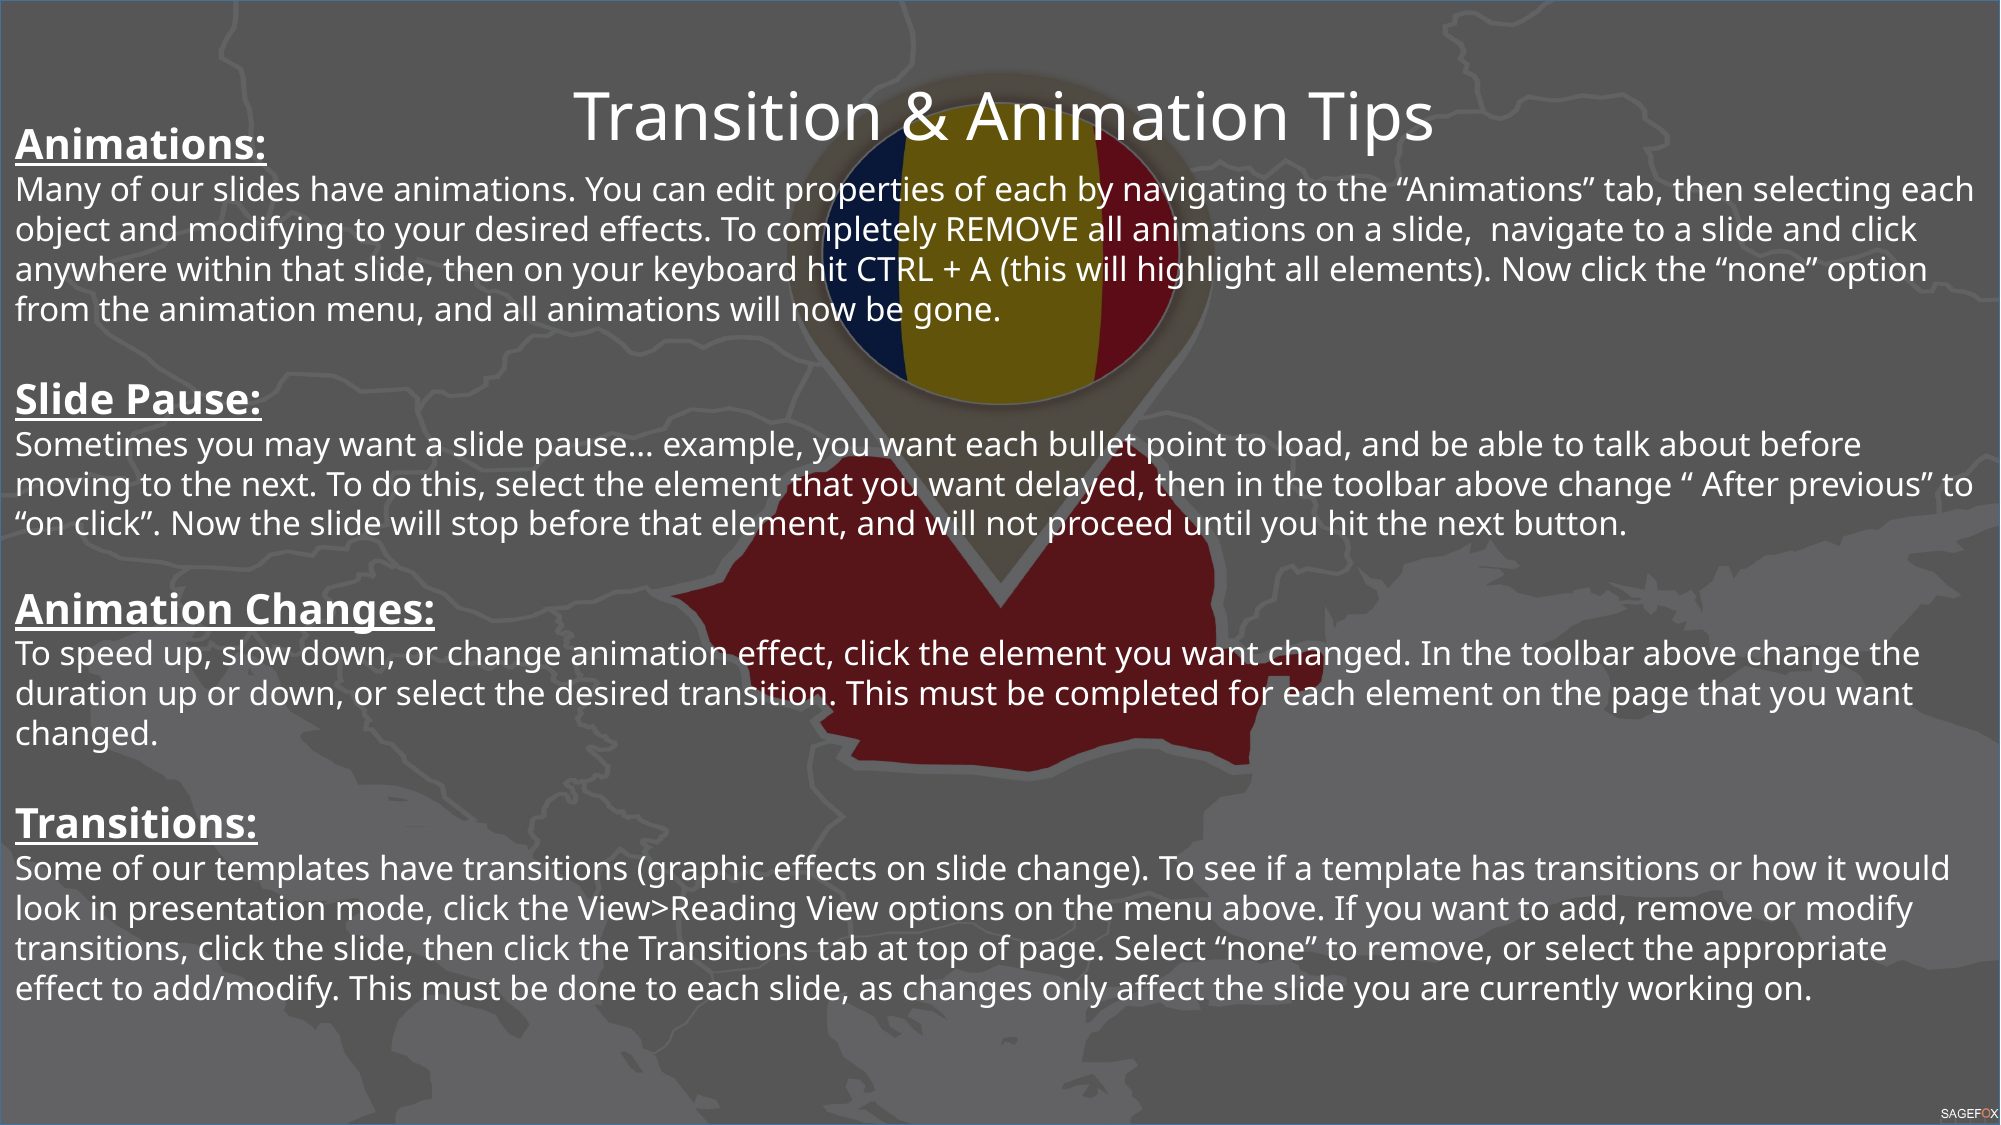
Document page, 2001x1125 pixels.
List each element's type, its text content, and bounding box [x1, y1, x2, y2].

title Transition & Animation Tips [477, 59, 1532, 177]
text_box Animations: Many of our slides have animations. You can edit properties of each by navigating to the “Animations” tab, then selecting each object and modifying to your desired effects. To completely REMOVE all animations on a slide, navigate to a slide and click anywhere within that slide, then on your keyboard hit CTRL + A (this will highlight all elements). Now click the “none” option from the animation menu, and all animations will now be gone. Slide Pause: Sometimes you may want a slide pause… example, you want each bullet point to load, and be able to talk about before moving to the next. To do this, select the element that you want delayed, then in the toolbar above change “ After previous” to “on click”. Now the slide will stop before that element, and will not proceed until you hit the next button. Animation Changes: To speed up, slow down, or change animation effect, click the element you want changed. In the toolbar above change the duration up or down, or select the desired transition. This must be completed for each element on the page that you want changed. Transitions: Some of our templates have transitions (graphic effects on slide change). To see if a template has transitions or how it would look in presentation mode, click the View>Reading View options on the menu above. If you want to add, remove or modify transitions, click the slide, then click the Transitions tab at top of page. Select “none” to remove, or select the appropriate effect to add/modify. This must be done to each slide, as changes only affect the slide you are currently working on. [0, 0, 2000, 1125]
